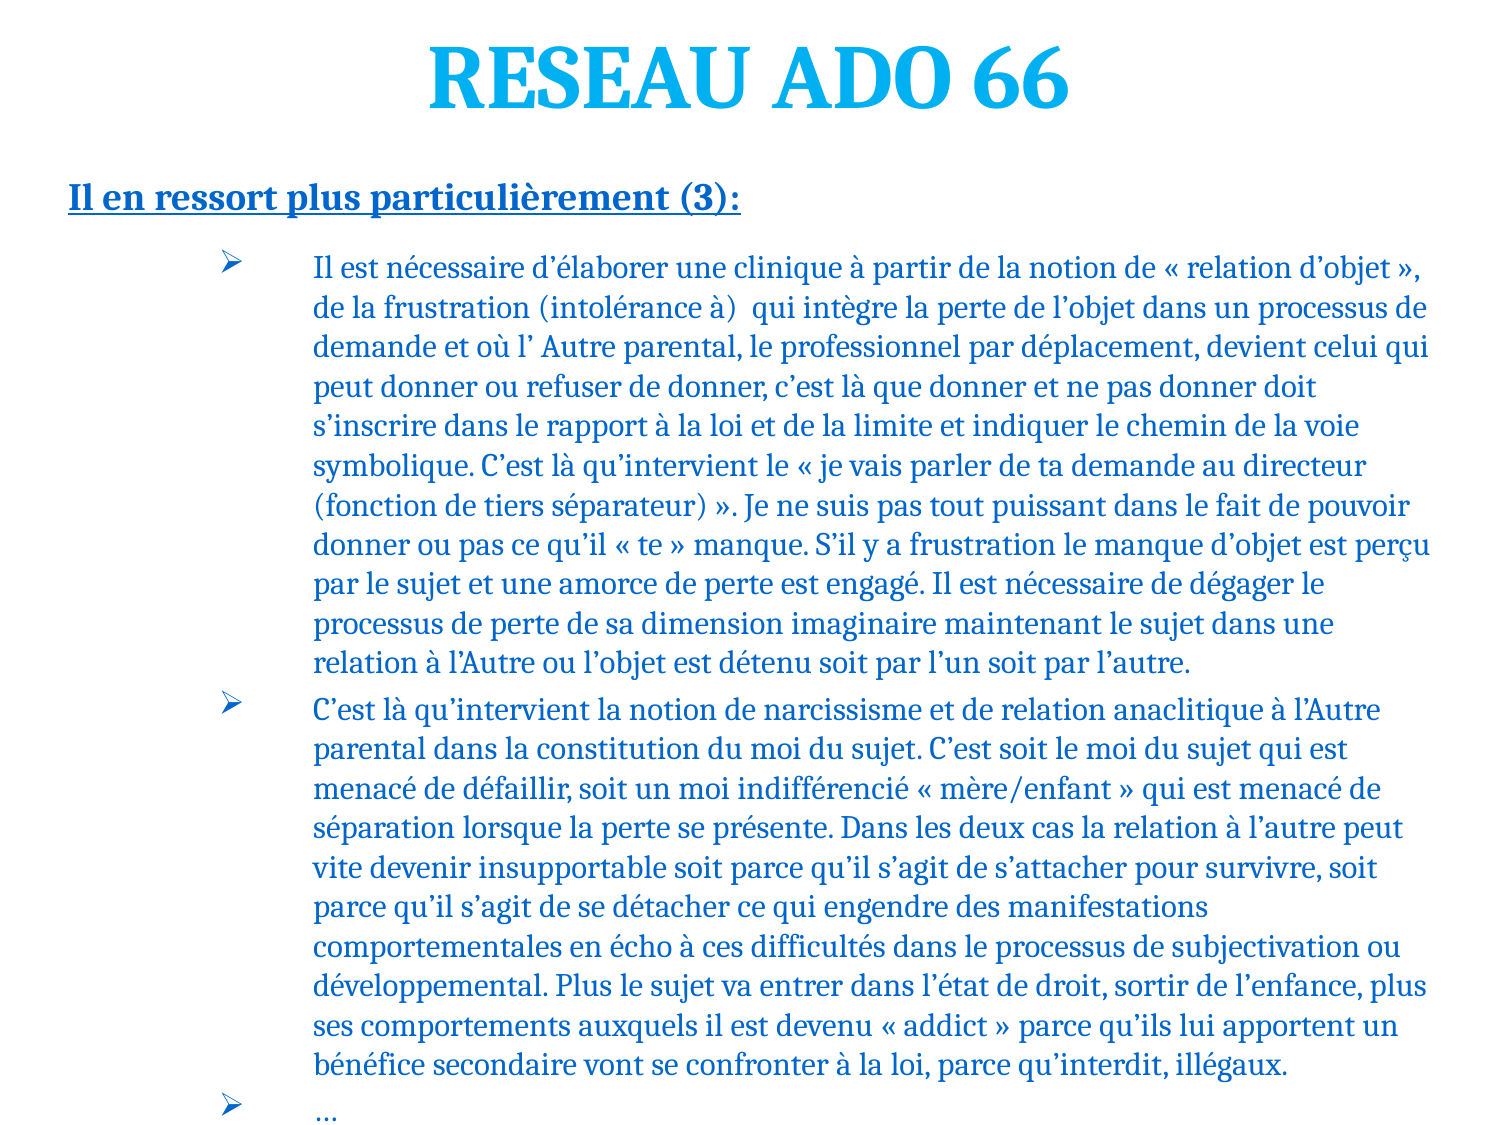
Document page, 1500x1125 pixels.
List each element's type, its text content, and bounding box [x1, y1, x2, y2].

title RESEAU ADO 66 [112, 5, 1388, 137]
subtitle Il en ressort plus particulièrement (3): Il est nécessaire d’élaborer une clinique à partir de la notion de « relation d’objet », de la frustration (intolérance à) qui intègre la perte de l’objet dans un processus de demande et où l’ Autre parental, le professionnel par déplacement, devient celui qui peut donner ou refuser de donner, c’est là que donner et ne pas donner doit s’inscrire dans le rapport à la loi et de la limite et indiquer le chemin de la voie symbolique. C’est là qu’intervient le « je vais parler de ta demande au directeur (fonction de tiers séparateur) ». Je ne suis pas tout puissant dans le fait de pouvoir donner ou pas ce qu’il « te » manque. S’il y a frustration le manque d’objet est perçu par le sujet et une amorce de perte est engagé. Il est nécessaire de dégager le processus de perte de sa dimension imaginaire maintenant le sujet dans une relation à l’Autre ou l’objet est détenu soit par l’un soit par l’autre. C’est là qu’intervient la notion de narcissisme et de relation anaclitique à l’Autre parental dans la constitution du moi du sujet. C’est soit le moi du sujet qui est menacé de défaillir, soit un moi indifférencié « mère/enfant » qui est menacé de séparation lorsque la perte se présente. Dans les deux cas la relation à l’autre peut vite devenir insupportable soit parce qu’il s’agit de s’attacher pour survivre, soit parce qu’il s’agit de se détacher ce qui engendre des manifestations comportementales en écho à ces difficultés dans le processus de subjectivation ou développemental. Plus le sujet va entrer dans l’état de droit, sortir de l’enfance, plus ses comportements auxquels il est devenu « addict » parce qu’ils lui apportent un bénéfice secondaire vont se confronter à la loi, parce qu’interdit, illégaux. … [53, 137, 1459, 1125]
